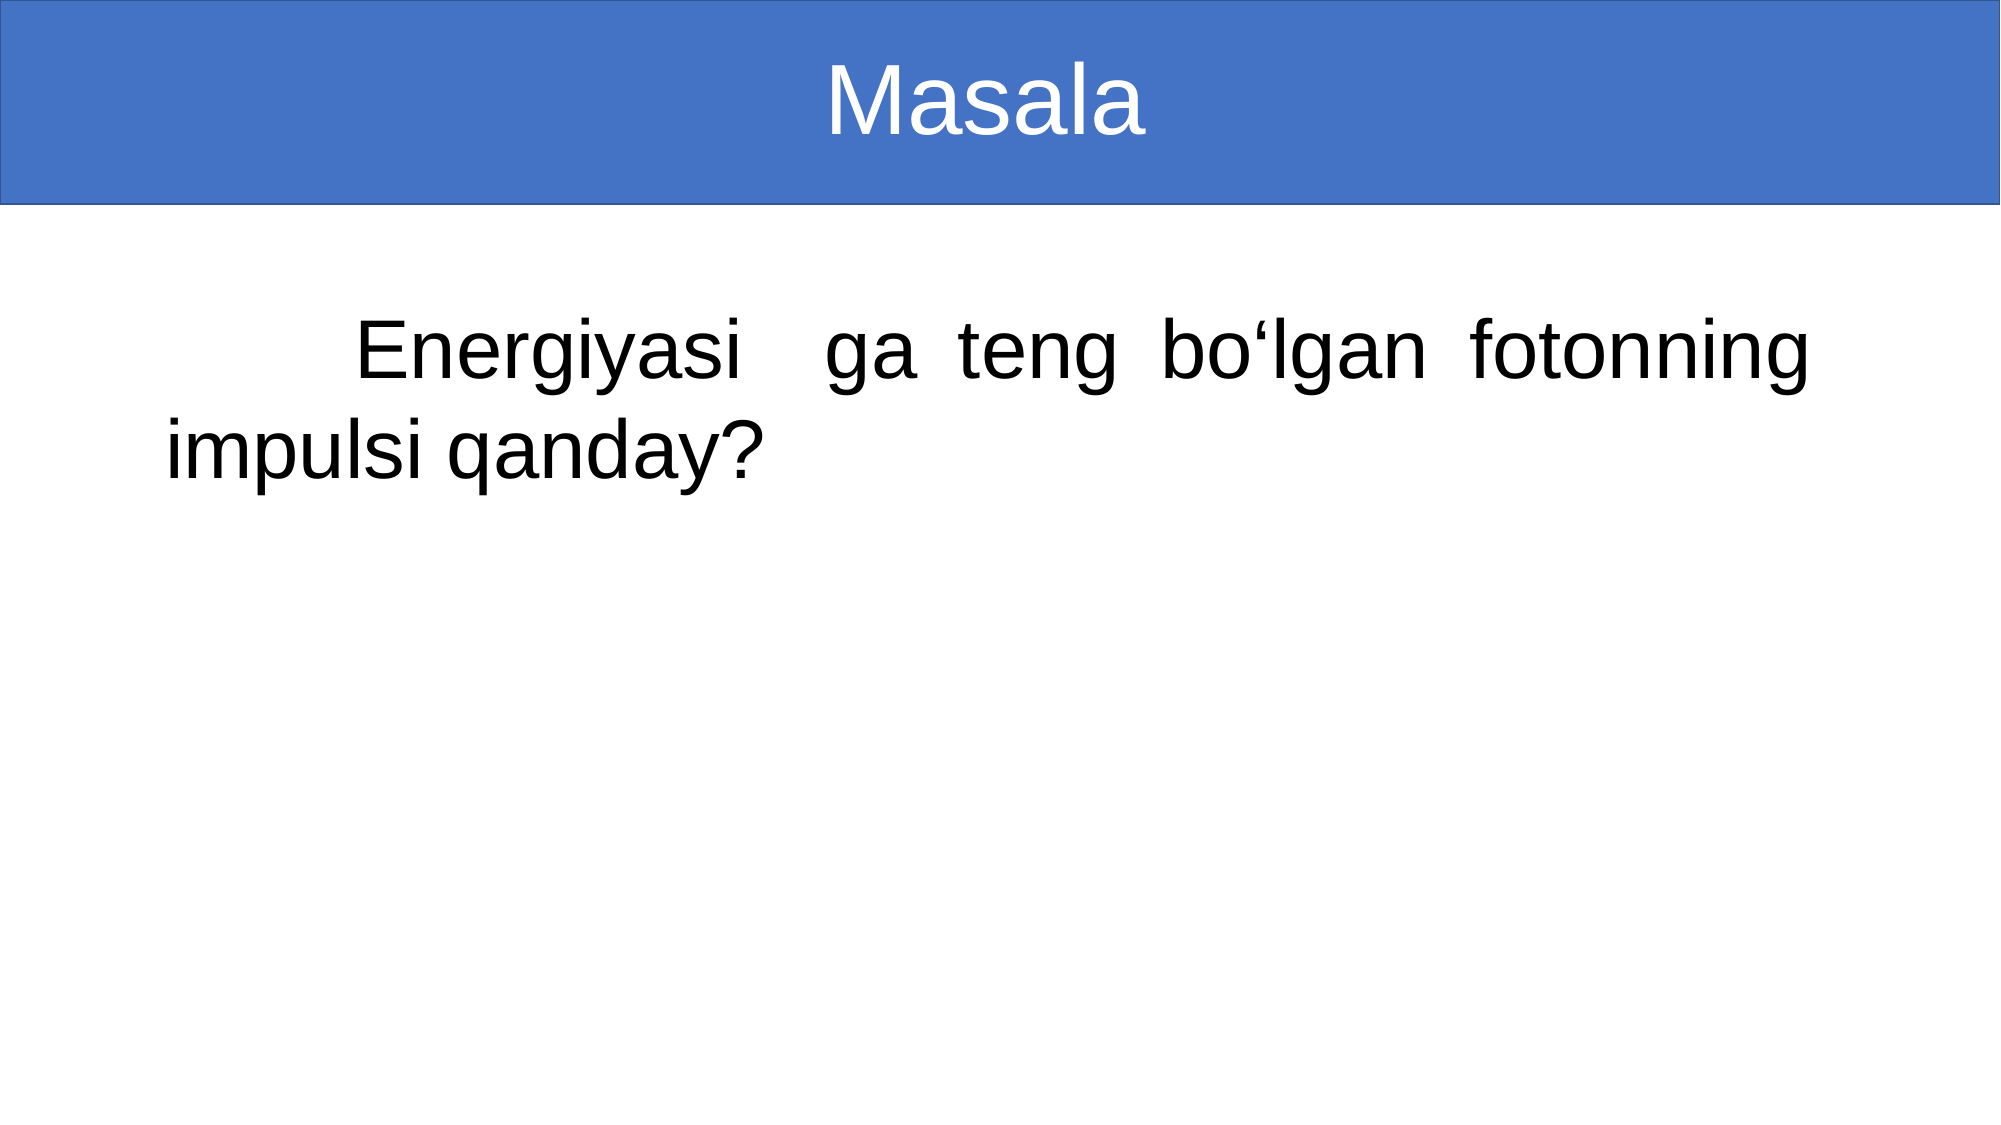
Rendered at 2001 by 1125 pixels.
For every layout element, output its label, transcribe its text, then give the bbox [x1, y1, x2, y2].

title Masala [0, 0, 2000, 205]
